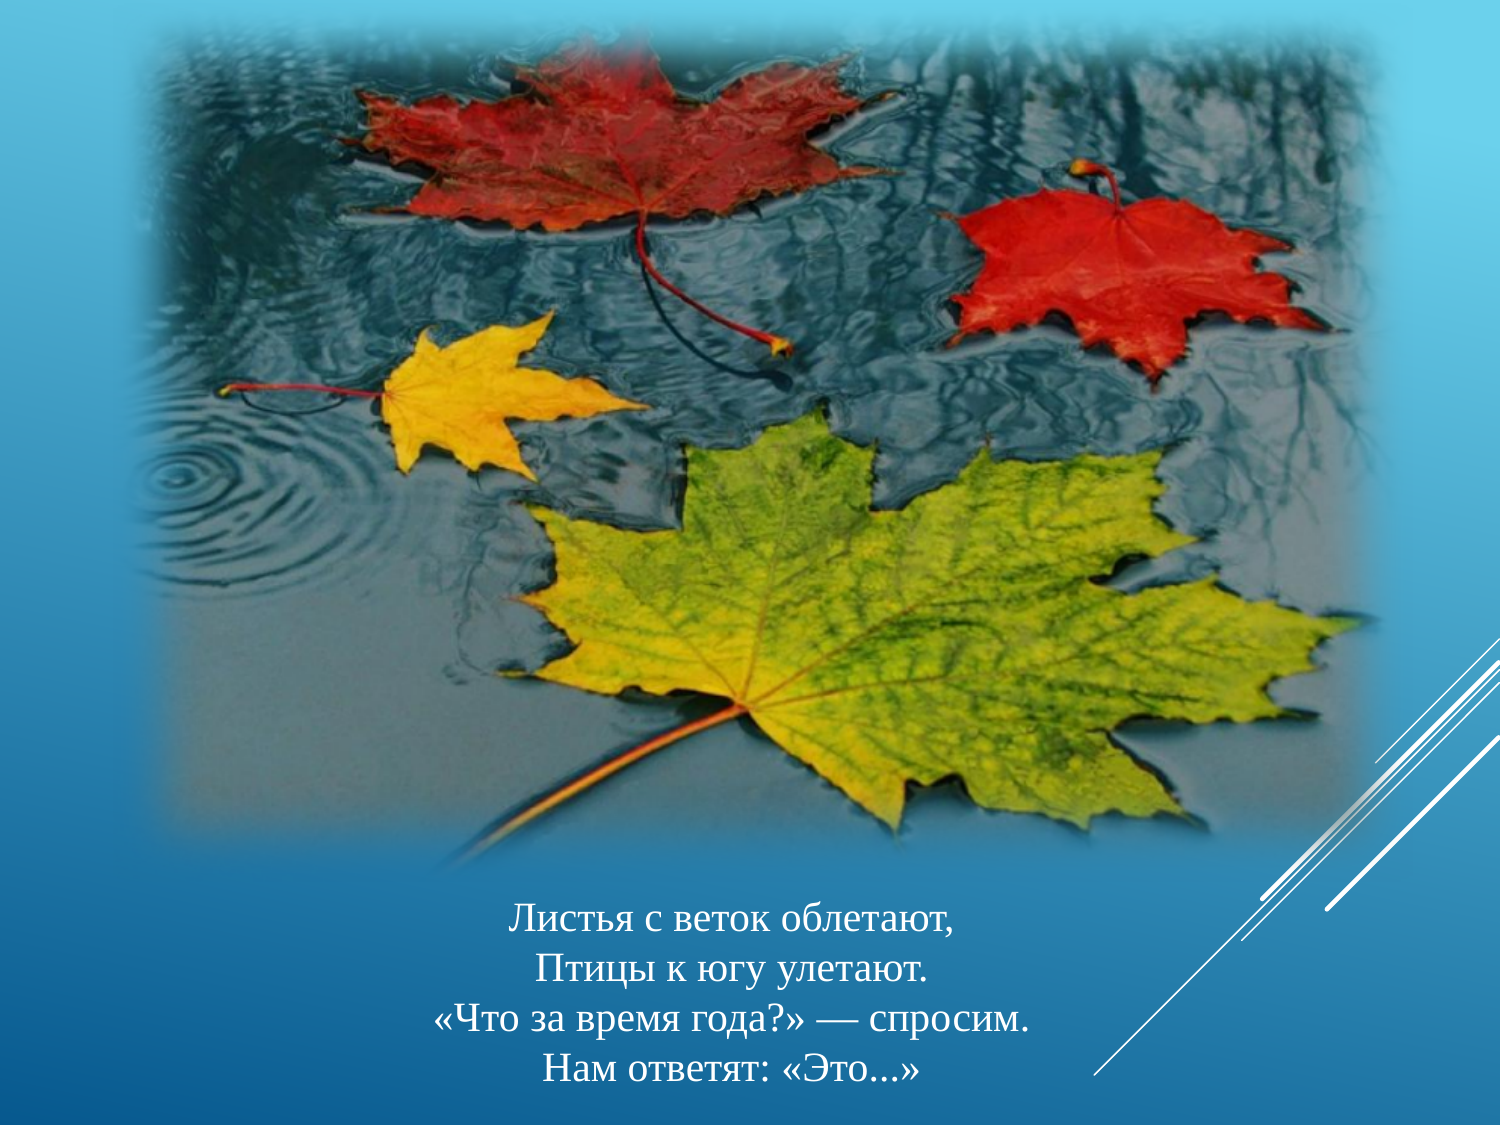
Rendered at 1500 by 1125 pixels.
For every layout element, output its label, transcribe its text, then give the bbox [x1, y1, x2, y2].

picture [113, 3, 1413, 883]
text_box Листья с веток облетают, Птицы к югу улетают. «Что за время года?» — спросим. Нам ответят: «Это...» [231, 883, 1232, 1097]
